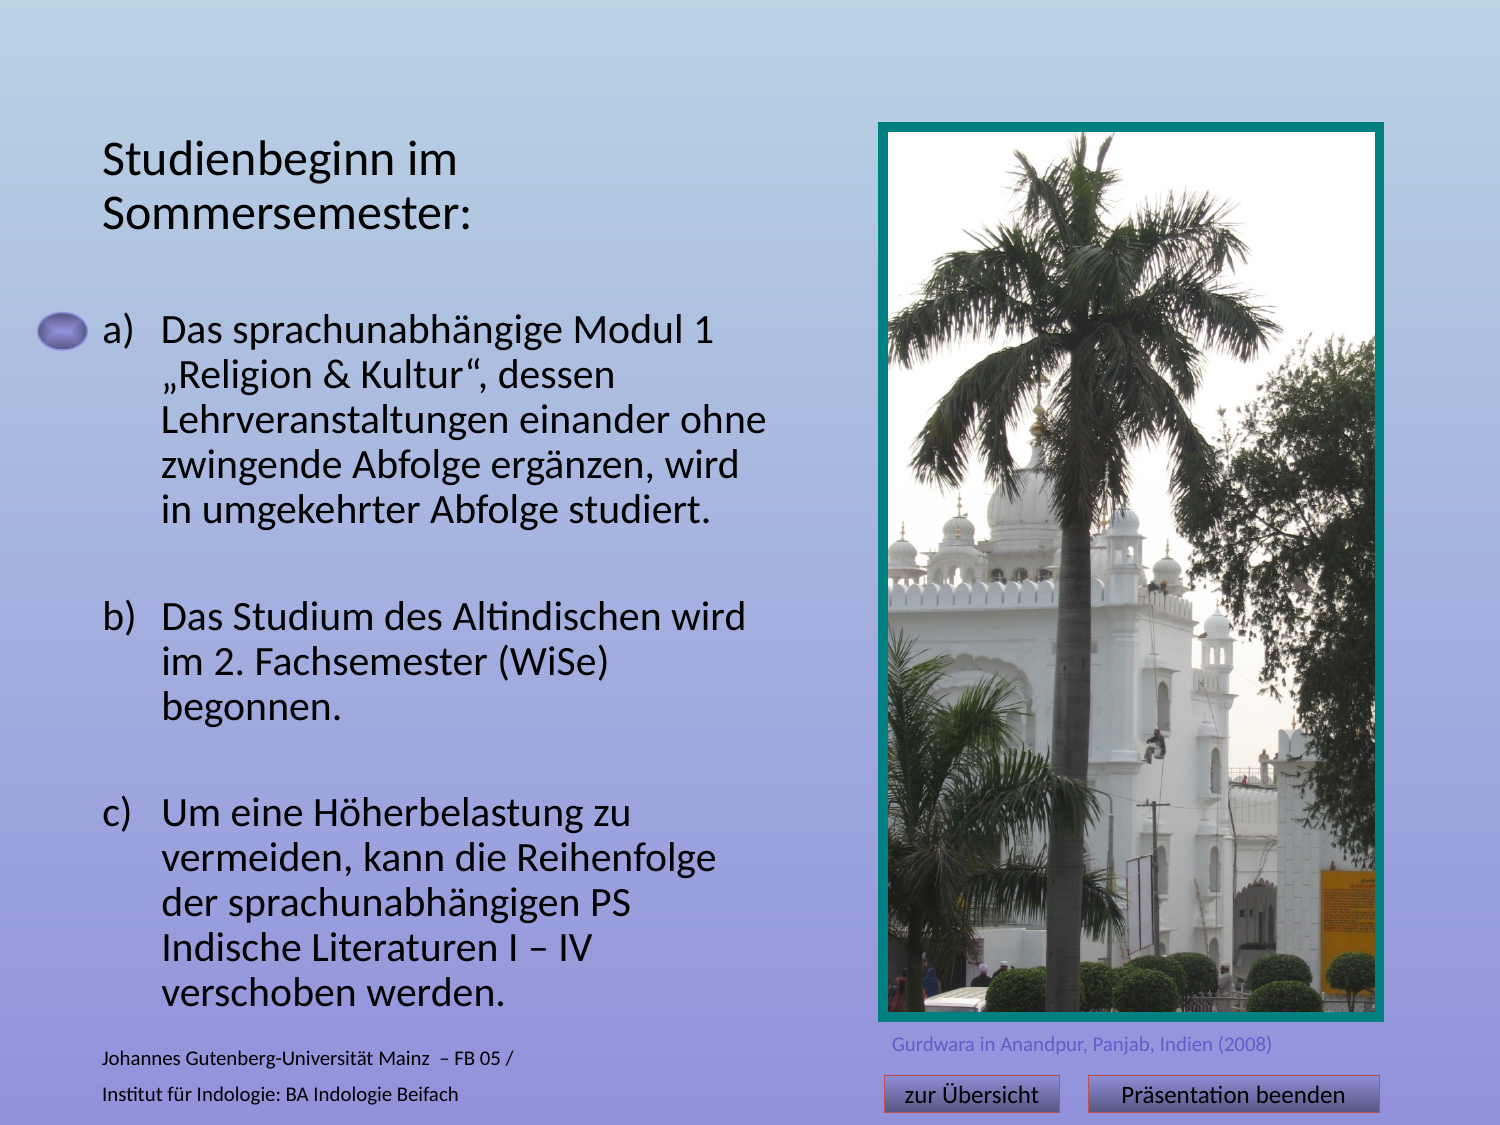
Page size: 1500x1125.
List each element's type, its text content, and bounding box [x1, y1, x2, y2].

text_box Gurdwara in Anandpur, Panjab, Indien (2008) [877, 1022, 1471, 1063]
text_box Das sprachunabhängige Modul 1 „Religion & Kultur“, dessen Lehrveranstaltungen einander ohne zwingende Abfolge ergänzen, wird in umgekehrter Abfolge studiert. Das Studium des Altindischen wird im 2. Fachsemester (WiSe) begonnen. Um eine Höherbelastung zu vermeiden, kann die Reihenfolge der sprachunabhängigen PS Indische Literaturen I – IV verschoben werden. [87, 299, 788, 1037]
text_box Studienbeginn im Sommersemester: [87, 125, 788, 299]
text_box Präsentation beenden [1088, 1074, 1380, 1113]
text_box Johannes Gutenberg-Universität Mainz – FB 05 / Institut für Indologie: BA Indologie Beifach [87, 1037, 963, 1113]
picture [887, 131, 1376, 1013]
text_box zur Übersicht [963, 1074, 1060, 1113]
text_box [37, 312, 88, 351]
